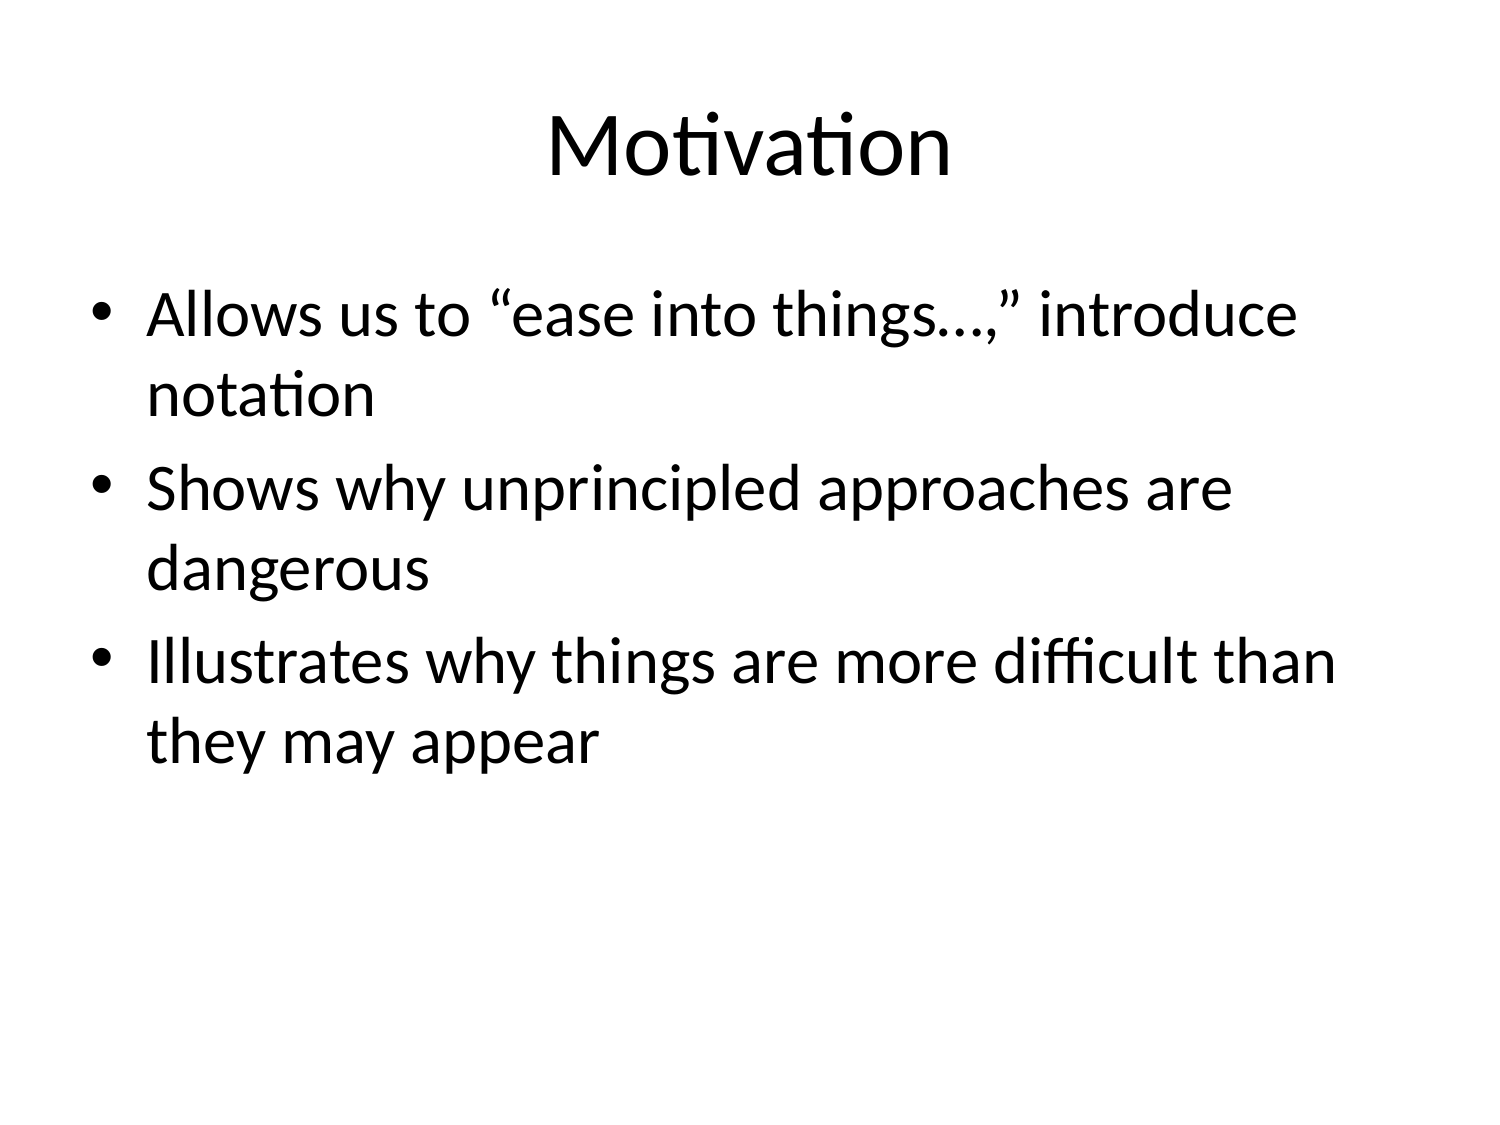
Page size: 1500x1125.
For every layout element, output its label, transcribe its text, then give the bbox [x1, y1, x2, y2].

title Motivation [75, 45, 1425, 233]
list Allows us to “ease into things…,” introduce notation Shows why unprincipled approaches are dangerous Illustrates why things are more difficult than they may appear [75, 262, 1425, 1005]
